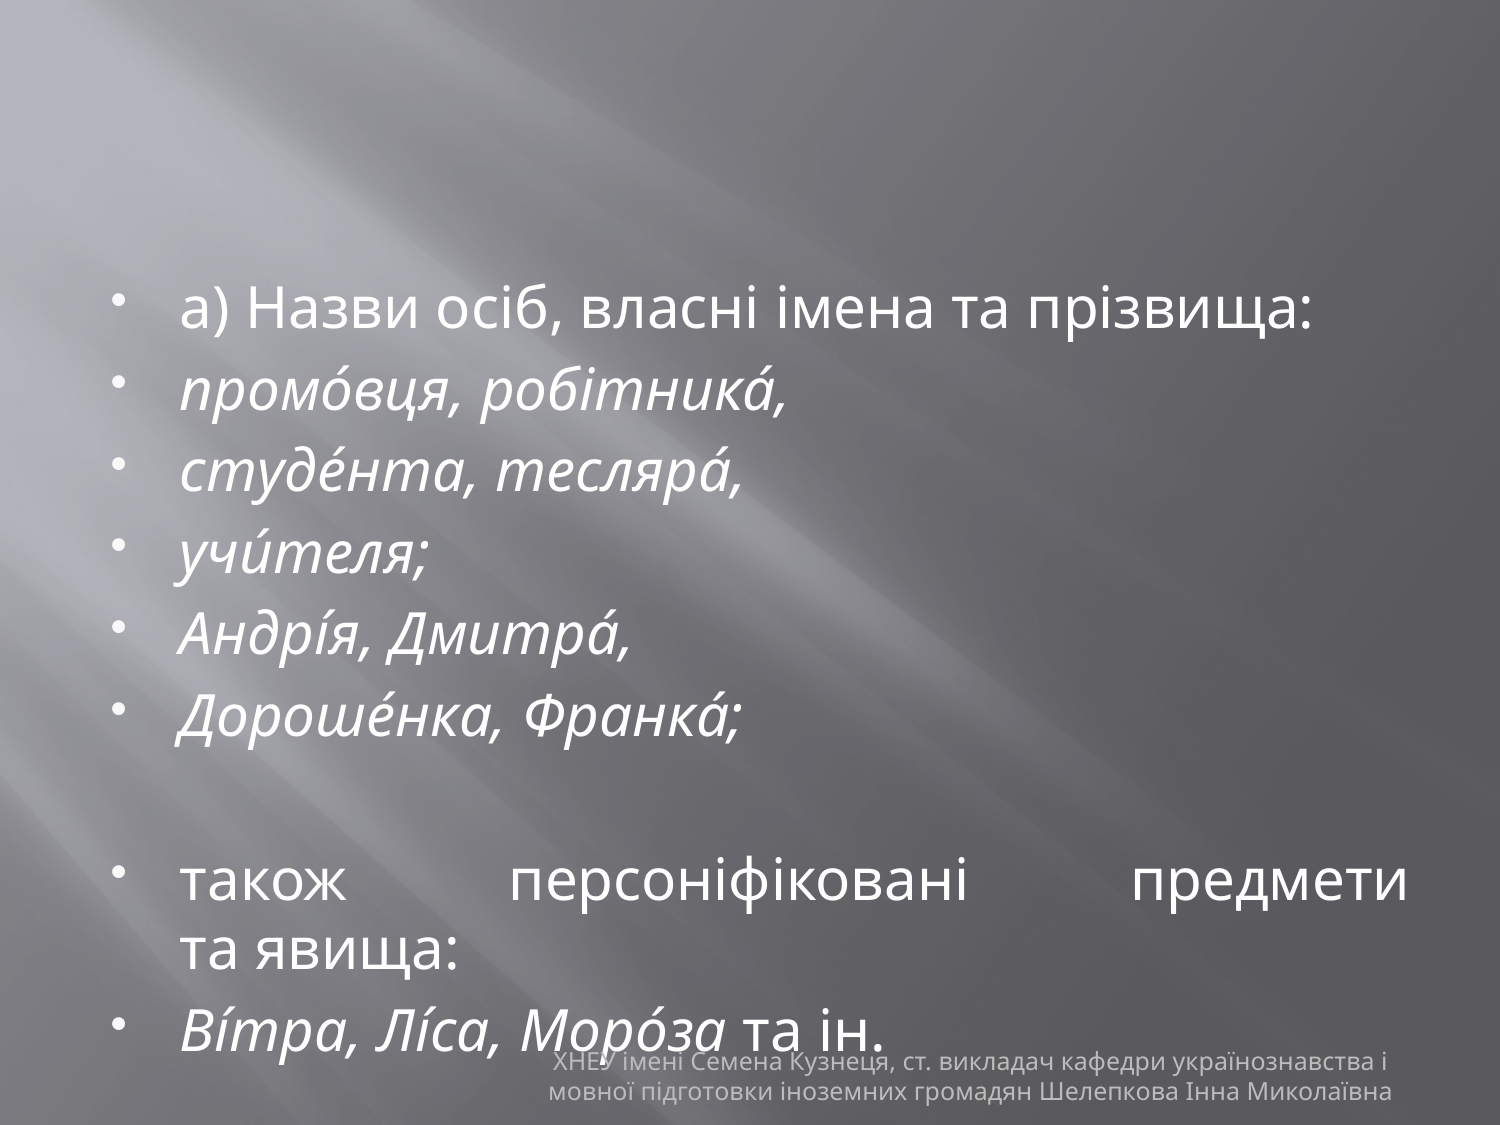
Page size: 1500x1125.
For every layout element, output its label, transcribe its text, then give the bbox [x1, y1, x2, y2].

list а) Назви осіб, власні імена та прізвища: промо́вця, робітника́, студе́нта, тесляра́, учи́теля; Андрі́я, Дмитра́, Дороше́нка, Франка́; також персоніфіковані предмети та явища: Ві́тра, Лі́са, Моро́за та ін. [75, 262, 1425, 1035]
footer ХНЕУ імені Семена Кузнеця, ст. викладач кафедри українознавства і мовної підготовки іноземних громадян Шелепкова Інна Миколаївна [512, 1052, 1430, 1113]
